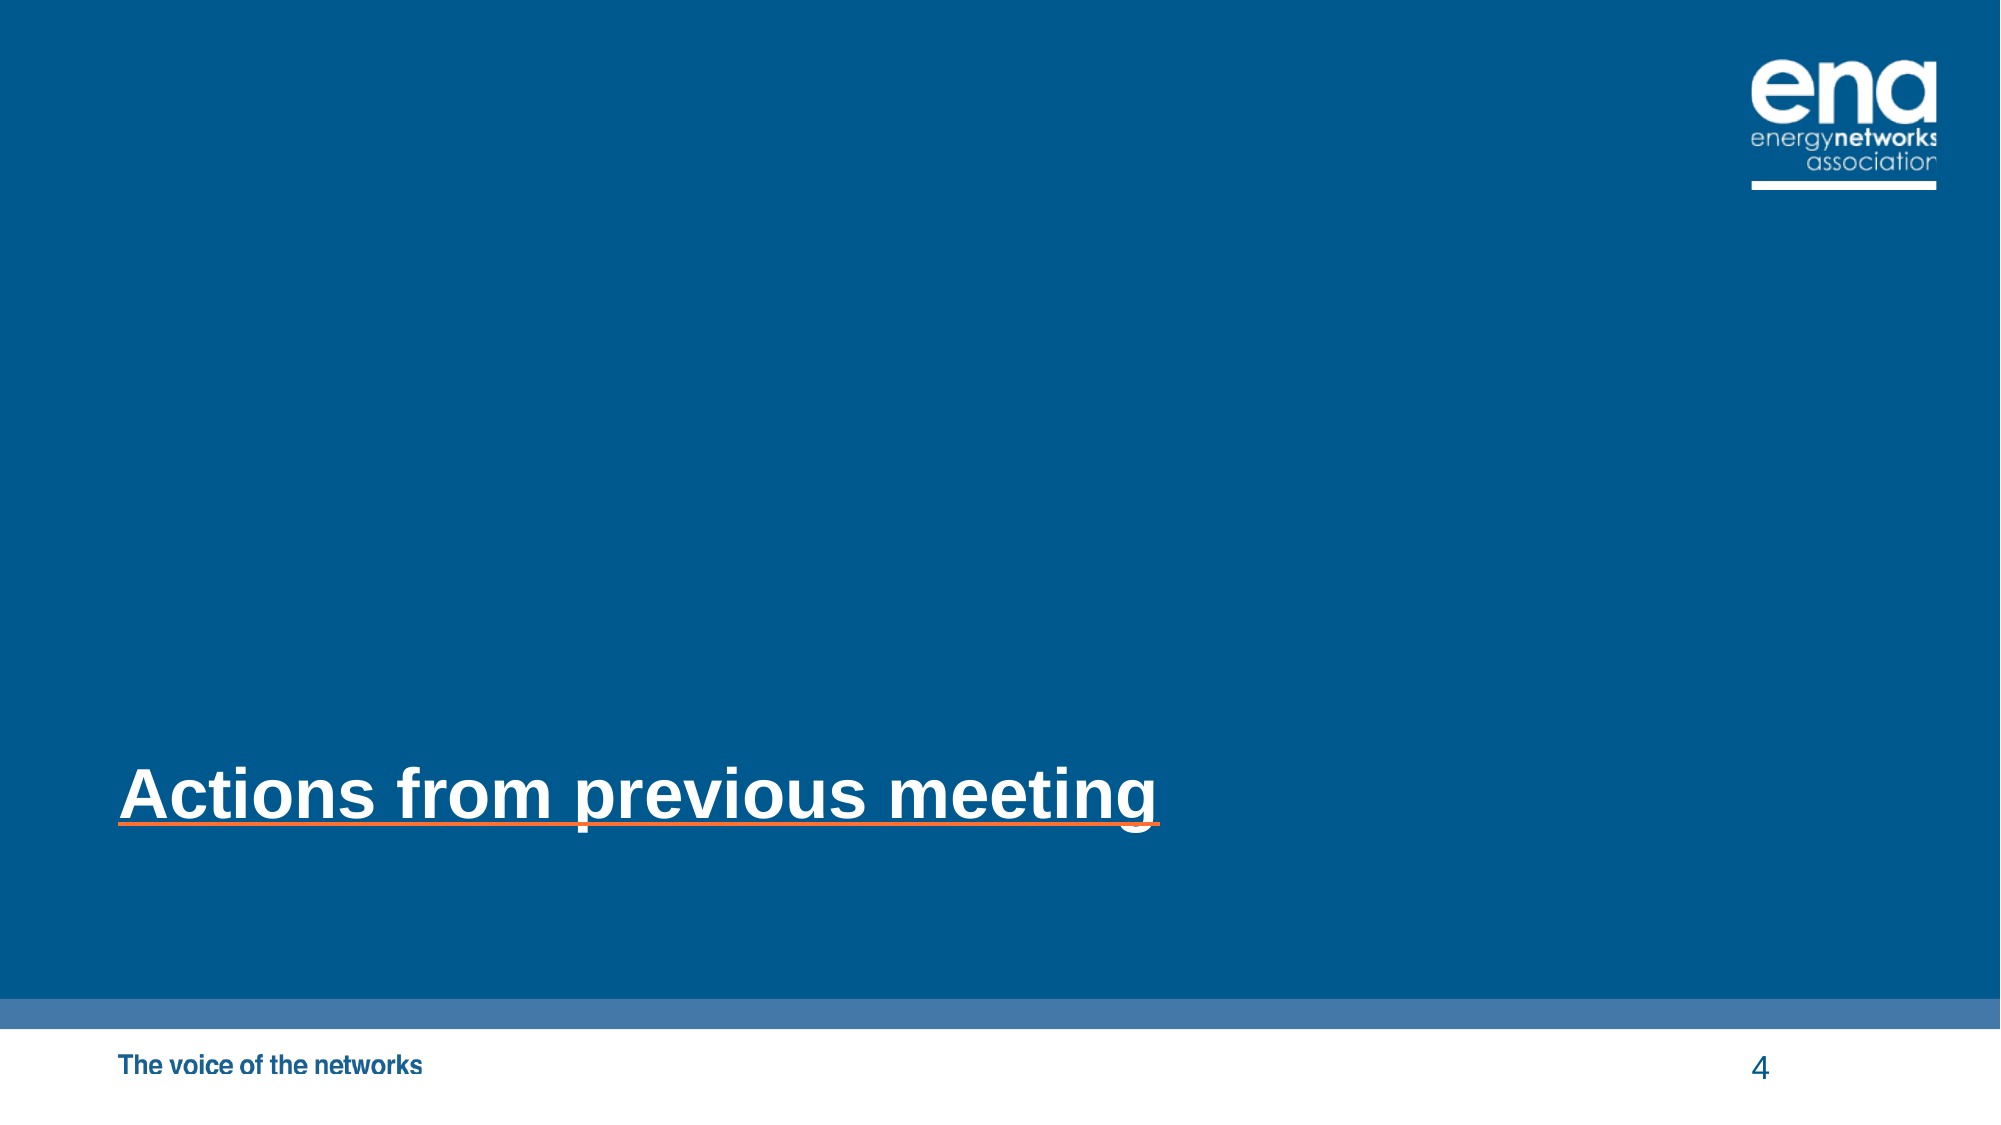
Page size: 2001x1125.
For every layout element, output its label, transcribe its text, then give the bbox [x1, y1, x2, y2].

slide_number 4 [1751, 1036, 1929, 1096]
title Actions from previous meeting [118, 578, 1403, 833]
